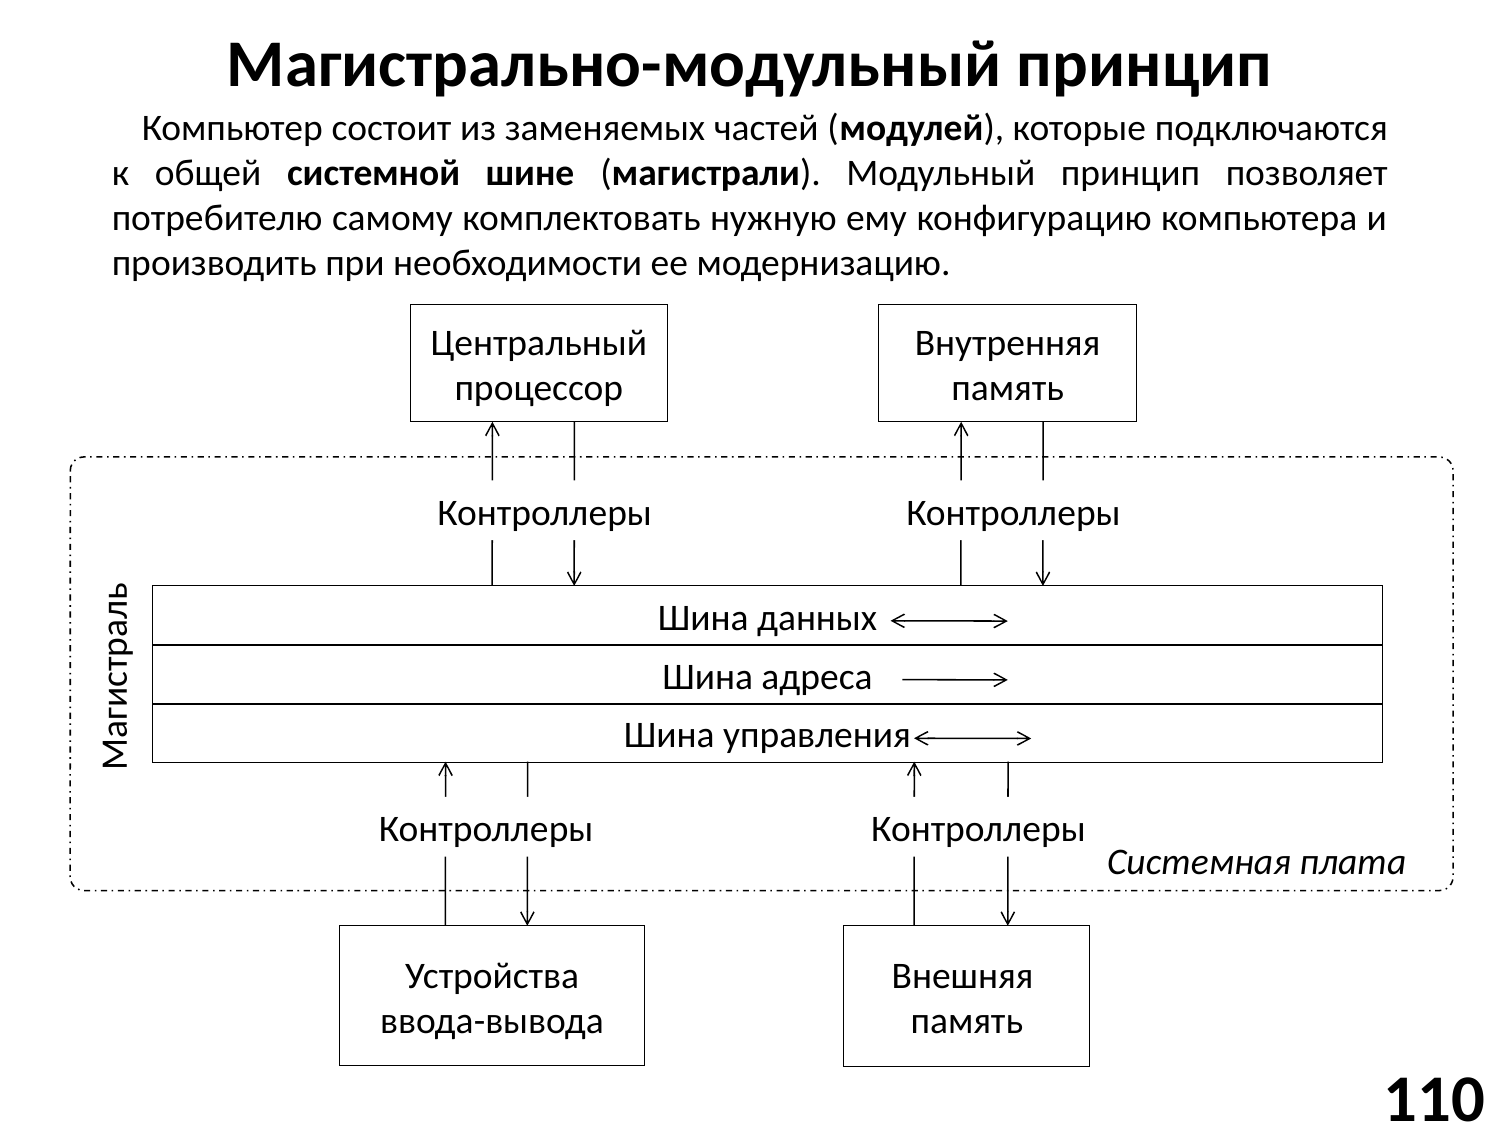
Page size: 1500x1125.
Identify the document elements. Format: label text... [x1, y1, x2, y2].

table_cell 0 [835, 844, 1087, 852]
table_cell 1 [882, 505, 1120, 512]
text_box Контроллеры [398, 480, 692, 541]
table_cell 0 [367, 844, 604, 852]
text_box Системная плата [1092, 829, 1482, 890]
text_box Внутренняя память [878, 304, 1137, 422]
text_box Компьютер состоит из заменяемых частей (модулей), которые подключаются к общей системной шине (магистрали). Модульный принцип позволяет потребителю самому комплектовать нужную ему конфигурацию компьютера и производить при необходимости ее модернизацию. [97, 95, 1403, 290]
slide_number 110 [1328, 1065, 1500, 1125]
text_box Устройства ввода-вывода [339, 925, 645, 1066]
text_box [68, 454, 1456, 893]
title Магистрально-модульный принцип [41, 7, 1459, 112]
table_cell 0 [413, 505, 651, 512]
text_box Контроллеры [867, 480, 1161, 541]
text_box Внешняя память [843, 925, 1090, 1067]
text_box Центральный процессор [410, 304, 668, 422]
